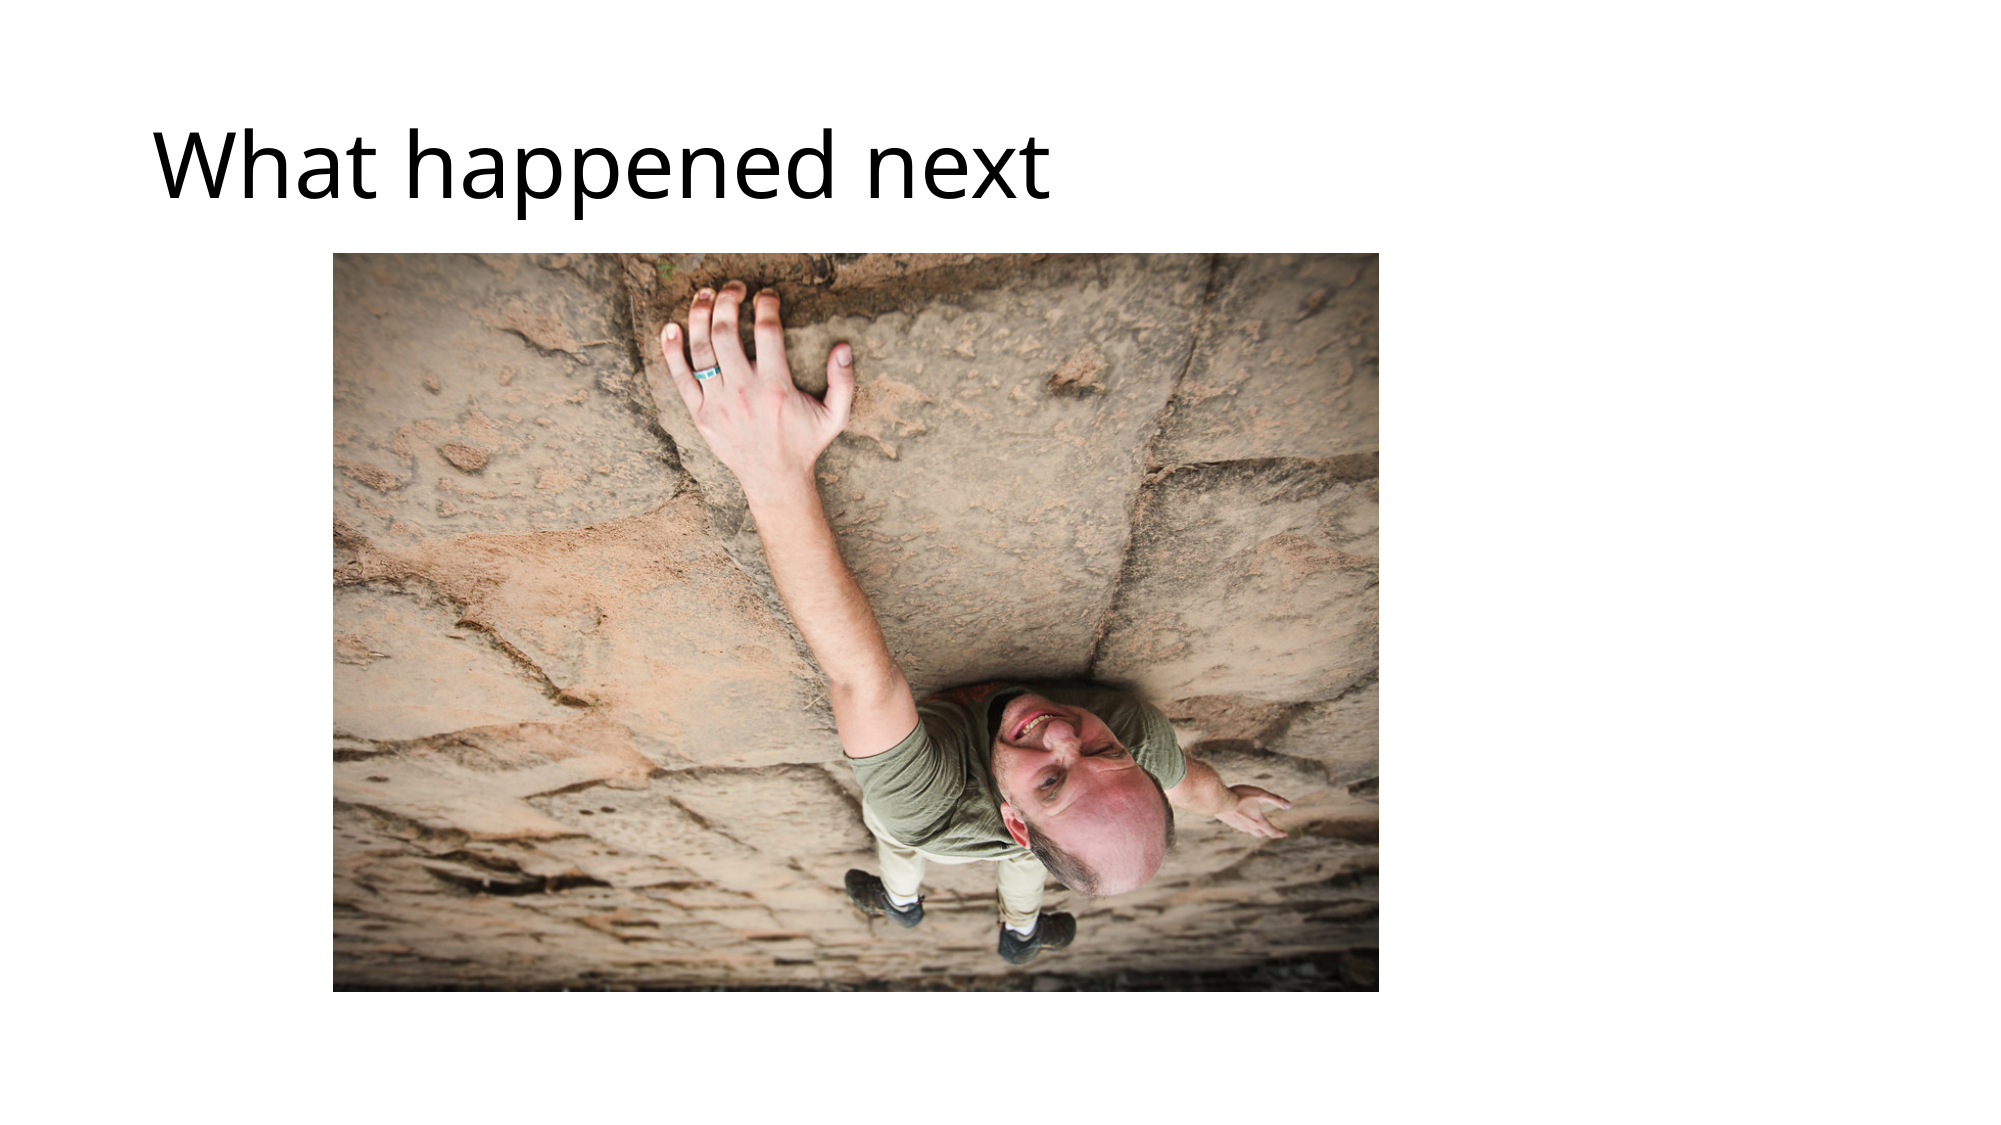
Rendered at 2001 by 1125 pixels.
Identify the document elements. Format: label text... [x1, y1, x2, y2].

picture [333, 253, 1379, 992]
title What happened next [137, 59, 1863, 278]
